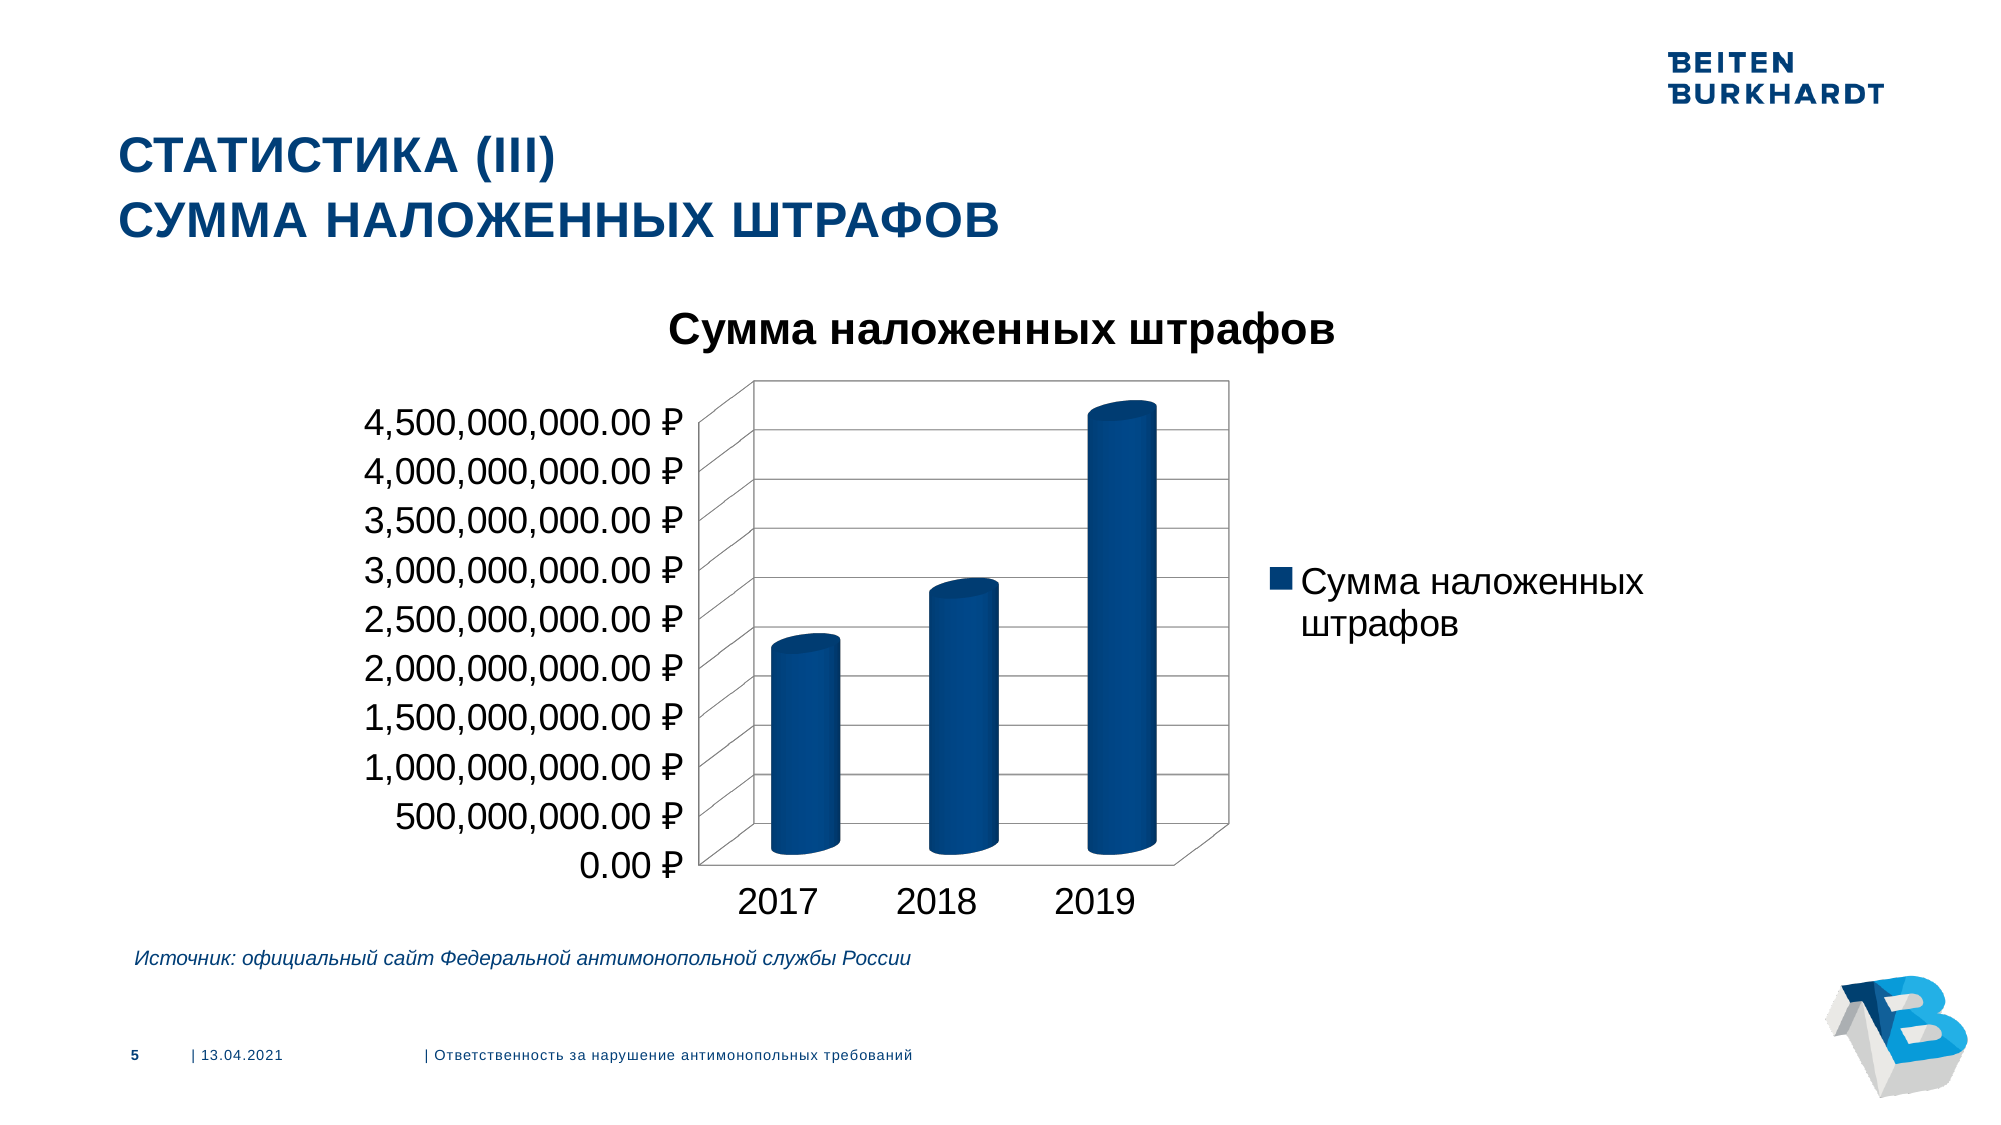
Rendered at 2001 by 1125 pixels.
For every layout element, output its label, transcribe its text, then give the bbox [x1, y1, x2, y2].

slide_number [191, 1042, 421, 1067]
text_box Источник: официальный сайт Федеральной антимонопольной службы России [119, 921, 1307, 992]
title Статистика (III) Сумма наложенных штрафов [118, 118, 1882, 248]
picture [1668, 52, 1884, 104]
slide_number 5 [118, 1042, 139, 1067]
chart [335, 268, 1670, 936]
picture [1793, 940, 2000, 1125]
footer | Ответственность за нарушение антимонопольных требований [424, 1042, 1307, 1067]
